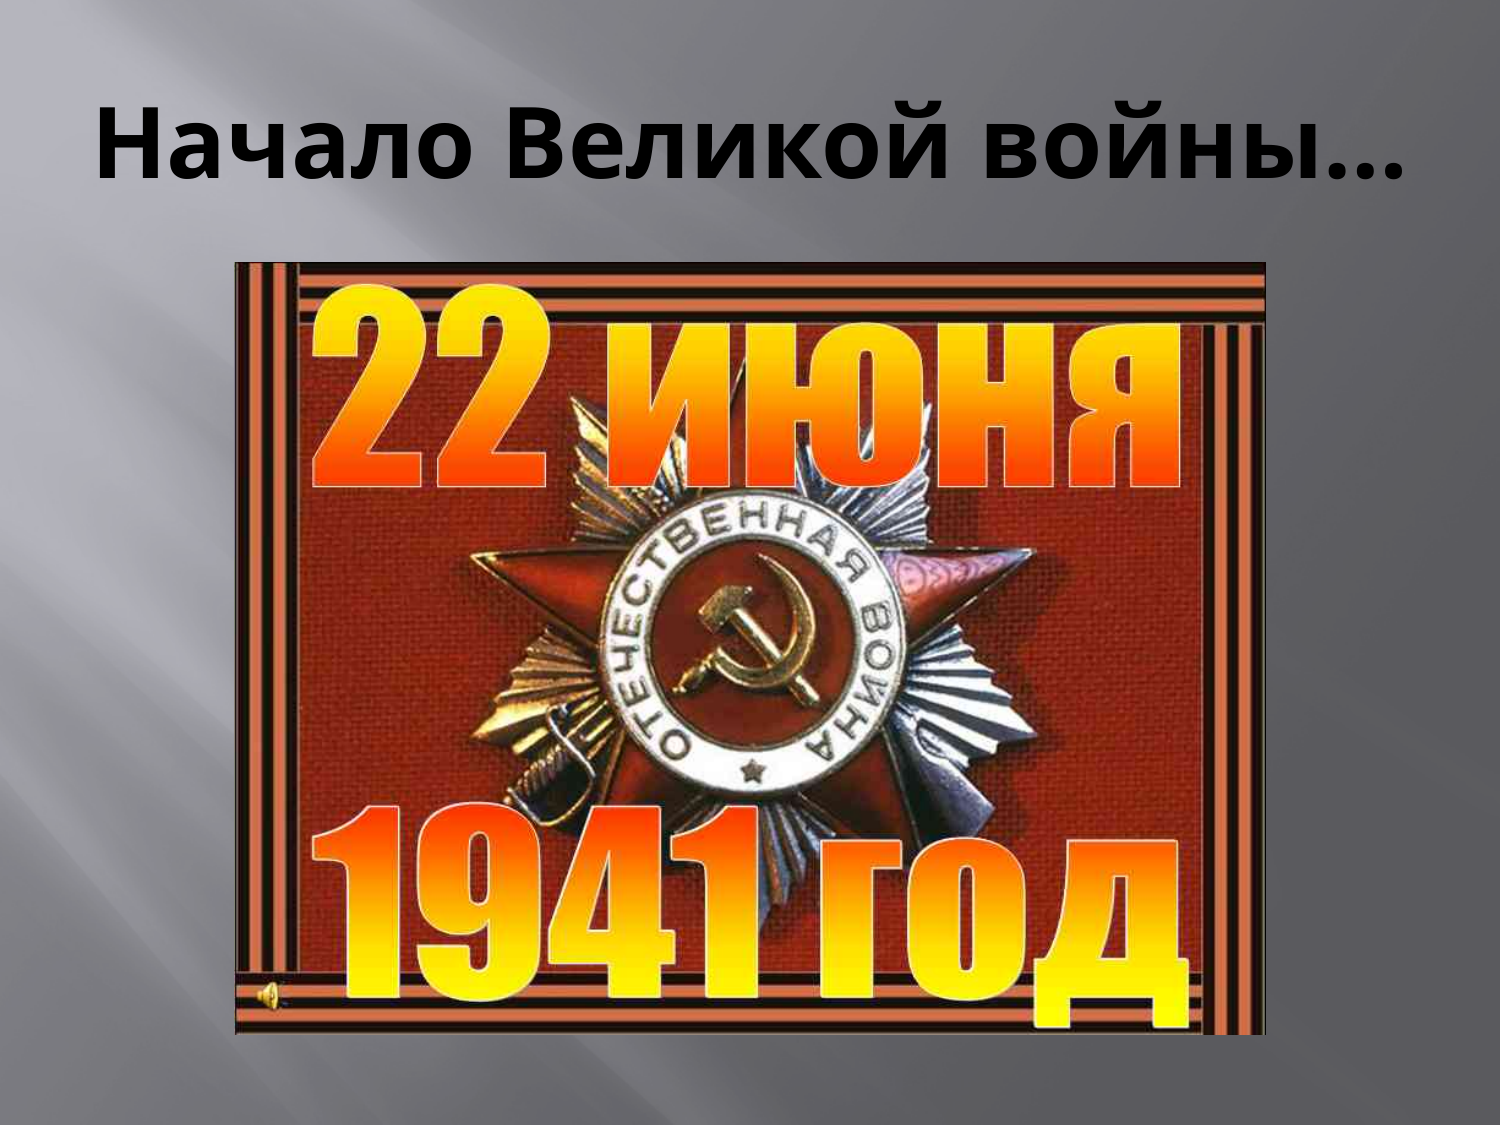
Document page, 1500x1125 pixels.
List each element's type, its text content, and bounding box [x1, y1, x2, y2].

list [233, 262, 1267, 1036]
title Начало Великой войны… [75, 45, 1425, 233]
